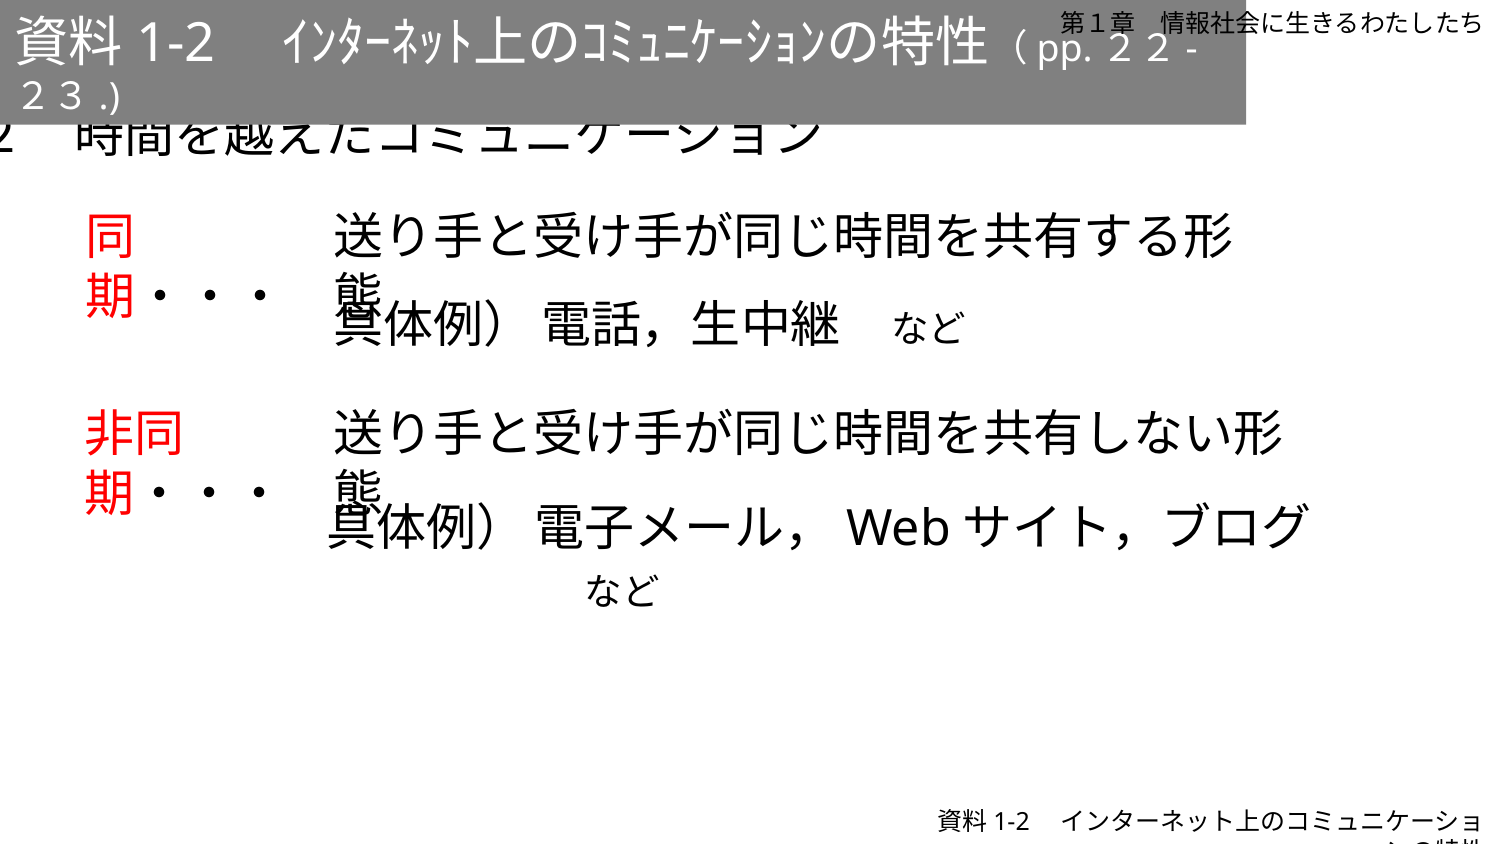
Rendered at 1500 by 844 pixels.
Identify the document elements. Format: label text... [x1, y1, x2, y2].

text_box 電話，生中継 など [526, 285, 1111, 360]
text_box 資料1-2 インターネット上のコミュニケーションの特性 [903, 798, 1500, 844]
text_box 送り手と受け手が同じ時間を共有しない形態 [318, 393, 1306, 487]
text_box 非同期・・・ [69, 393, 318, 529]
text_box ２ 時間を越えたコミュニケーション [0, 125, 838, 170]
text_box 資料1-2 ｲﾝﾀｰﾈｯﾄ上のｺﾐｭﾆｹｰｼｮﾝの特性（pp.２２-２３.) [0, 0, 1247, 125]
text_box 電子メール，Webサイト，ブログ など [519, 487, 1354, 623]
text_box 同期・・・ [70, 197, 318, 333]
text_box 送り手と受け手が同じ時間を共有する形態 [318, 197, 1264, 333]
text_box 具体例） [318, 285, 526, 360]
text_box 第１章 情報社会に生きるわたしたち [950, 0, 1500, 45]
text_box 具体例） [311, 487, 519, 563]
